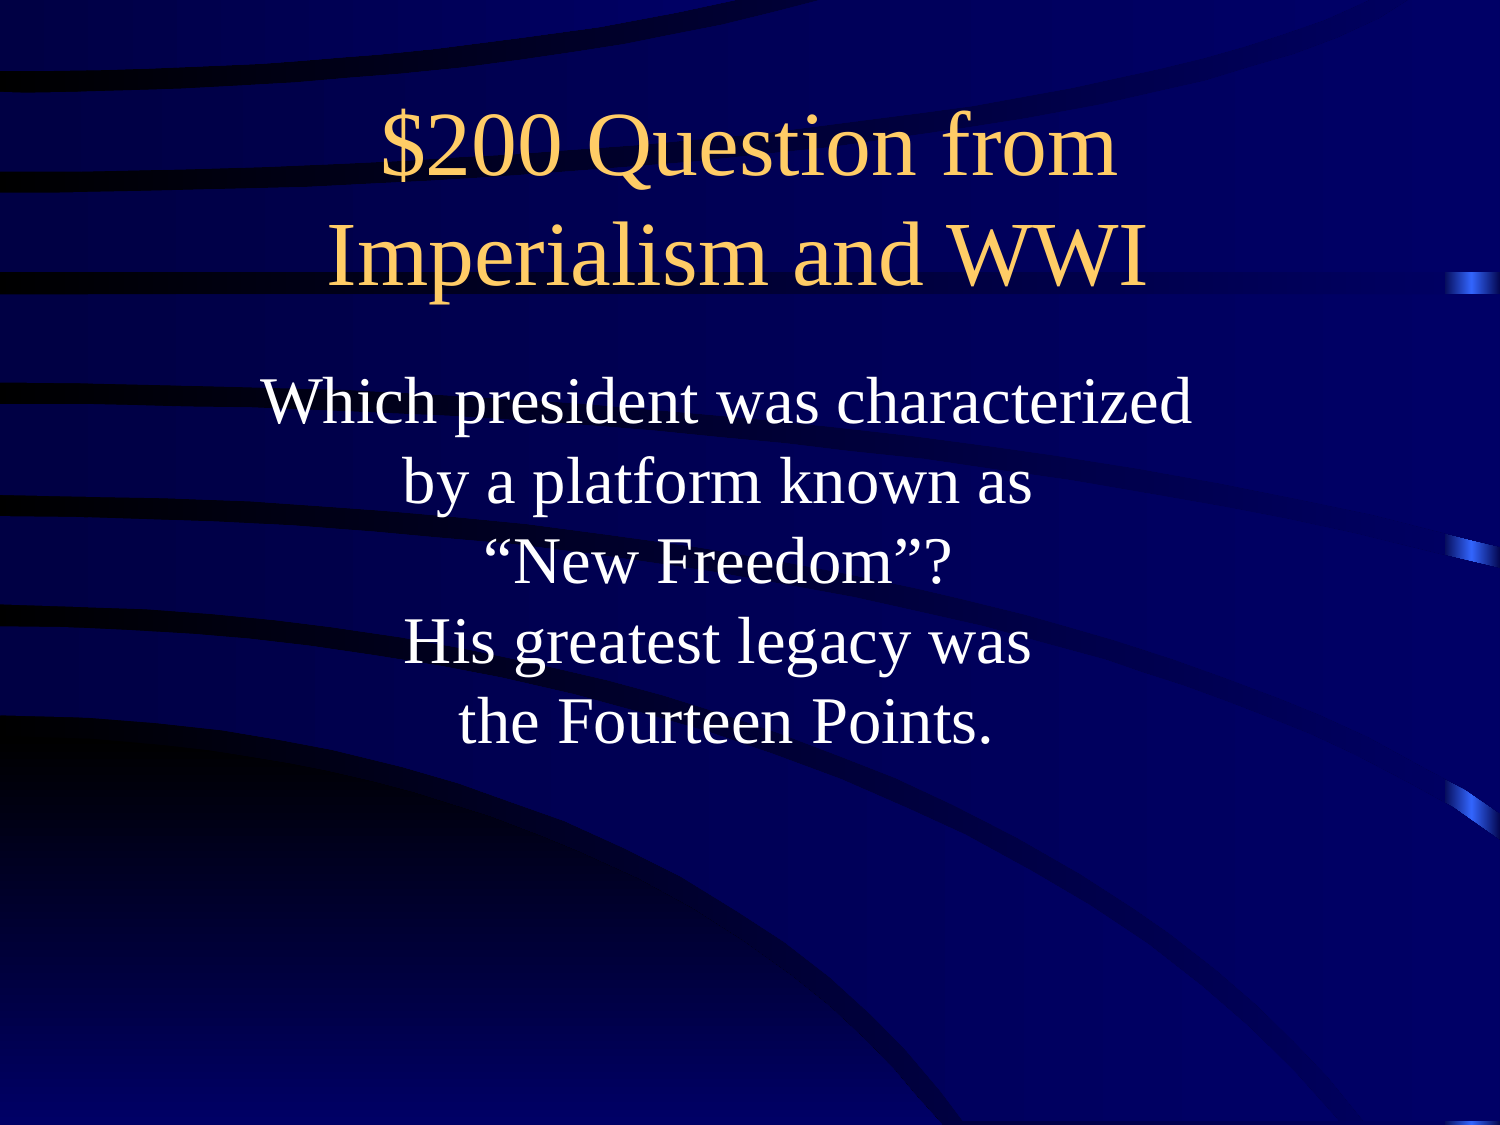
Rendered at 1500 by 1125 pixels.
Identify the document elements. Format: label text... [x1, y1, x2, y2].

text_box Which president was characterized by a platform known as “New Freedom”? His greatest legacy was the Fourteen Points. [214, 349, 1240, 765]
title $200 Question from Imperialism and WWI [112, 99, 1388, 288]
